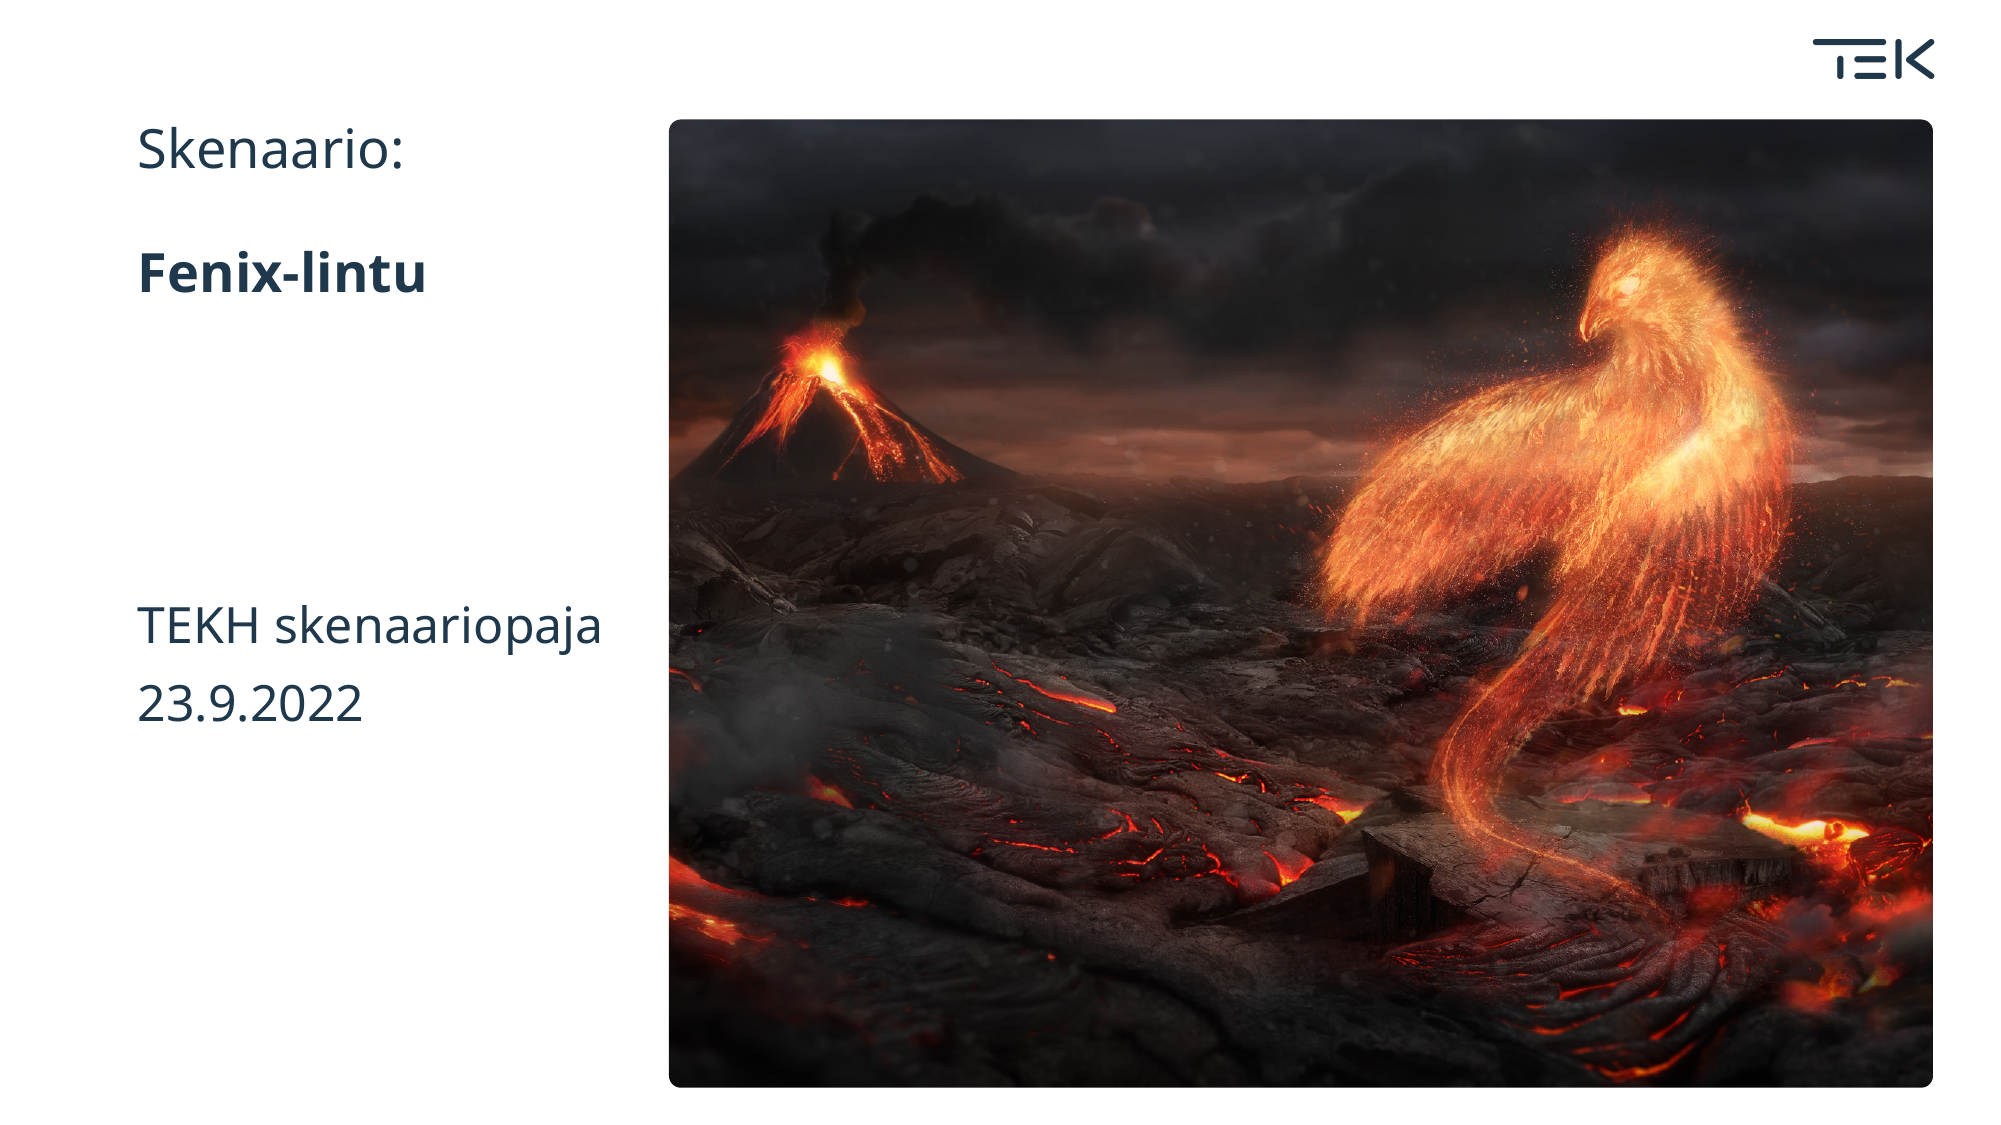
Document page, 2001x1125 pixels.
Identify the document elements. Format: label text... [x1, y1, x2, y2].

picture [1790, 12, 1957, 106]
picture [668, 119, 1934, 1088]
list TEKH skenaariopaja 23.9.2022 [137, 575, 668, 1006]
title Skenaario: Fenix-lintu [137, 119, 668, 499]
